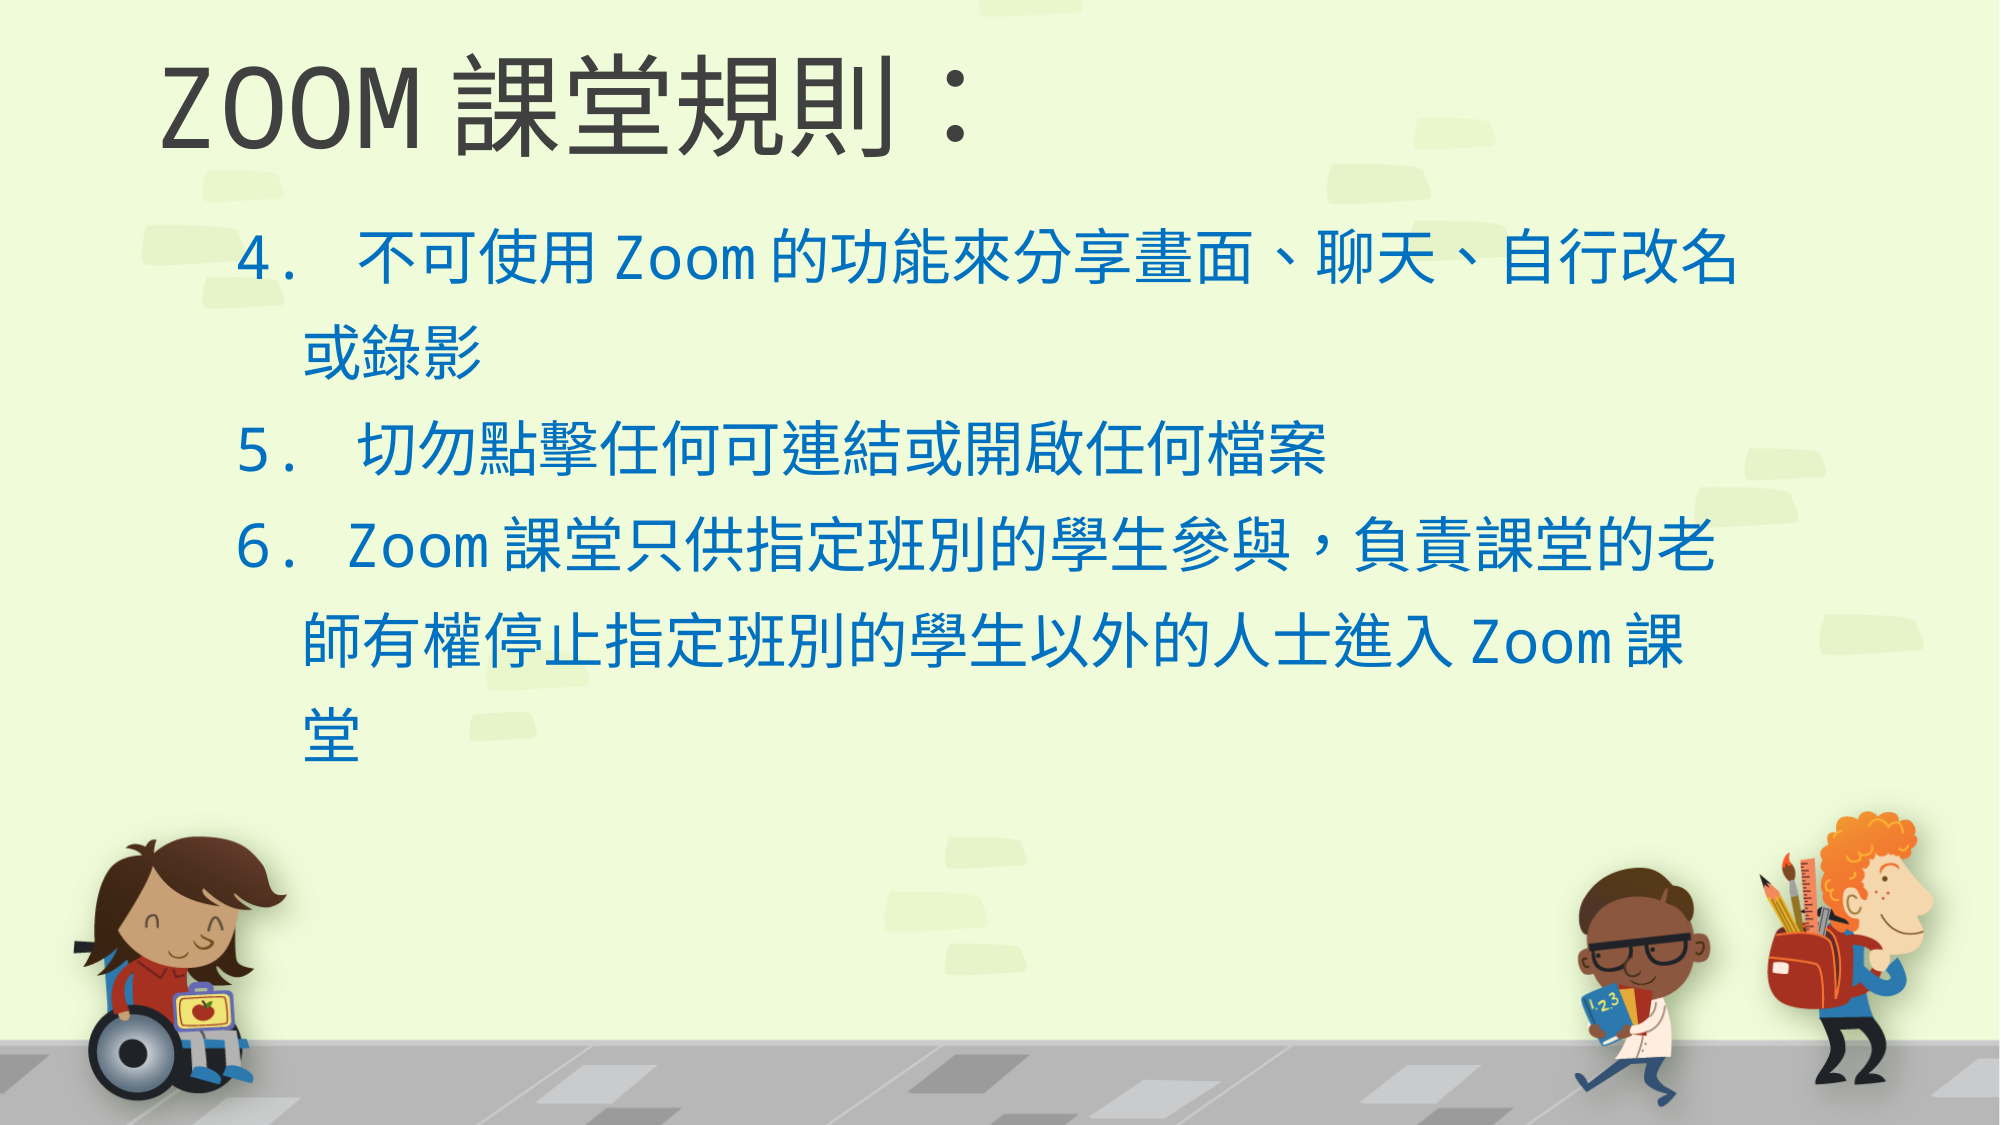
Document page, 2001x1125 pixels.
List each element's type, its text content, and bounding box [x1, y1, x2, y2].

list 4. 不可使用Zoom的功能來分享畫面、聊天、自行改名 或錄影 5. 切勿點擊任何可連結或開啟任何檔案 6. Zoom課堂只供指定班別的學生參與，負責課堂的老 師有權停止指定班別的學生以外的人士進入Zoom課 堂 [220, 219, 1910, 790]
title ZOOM課堂規則： [137, 3, 1751, 181]
picture [0, 0, 2000, 1125]
